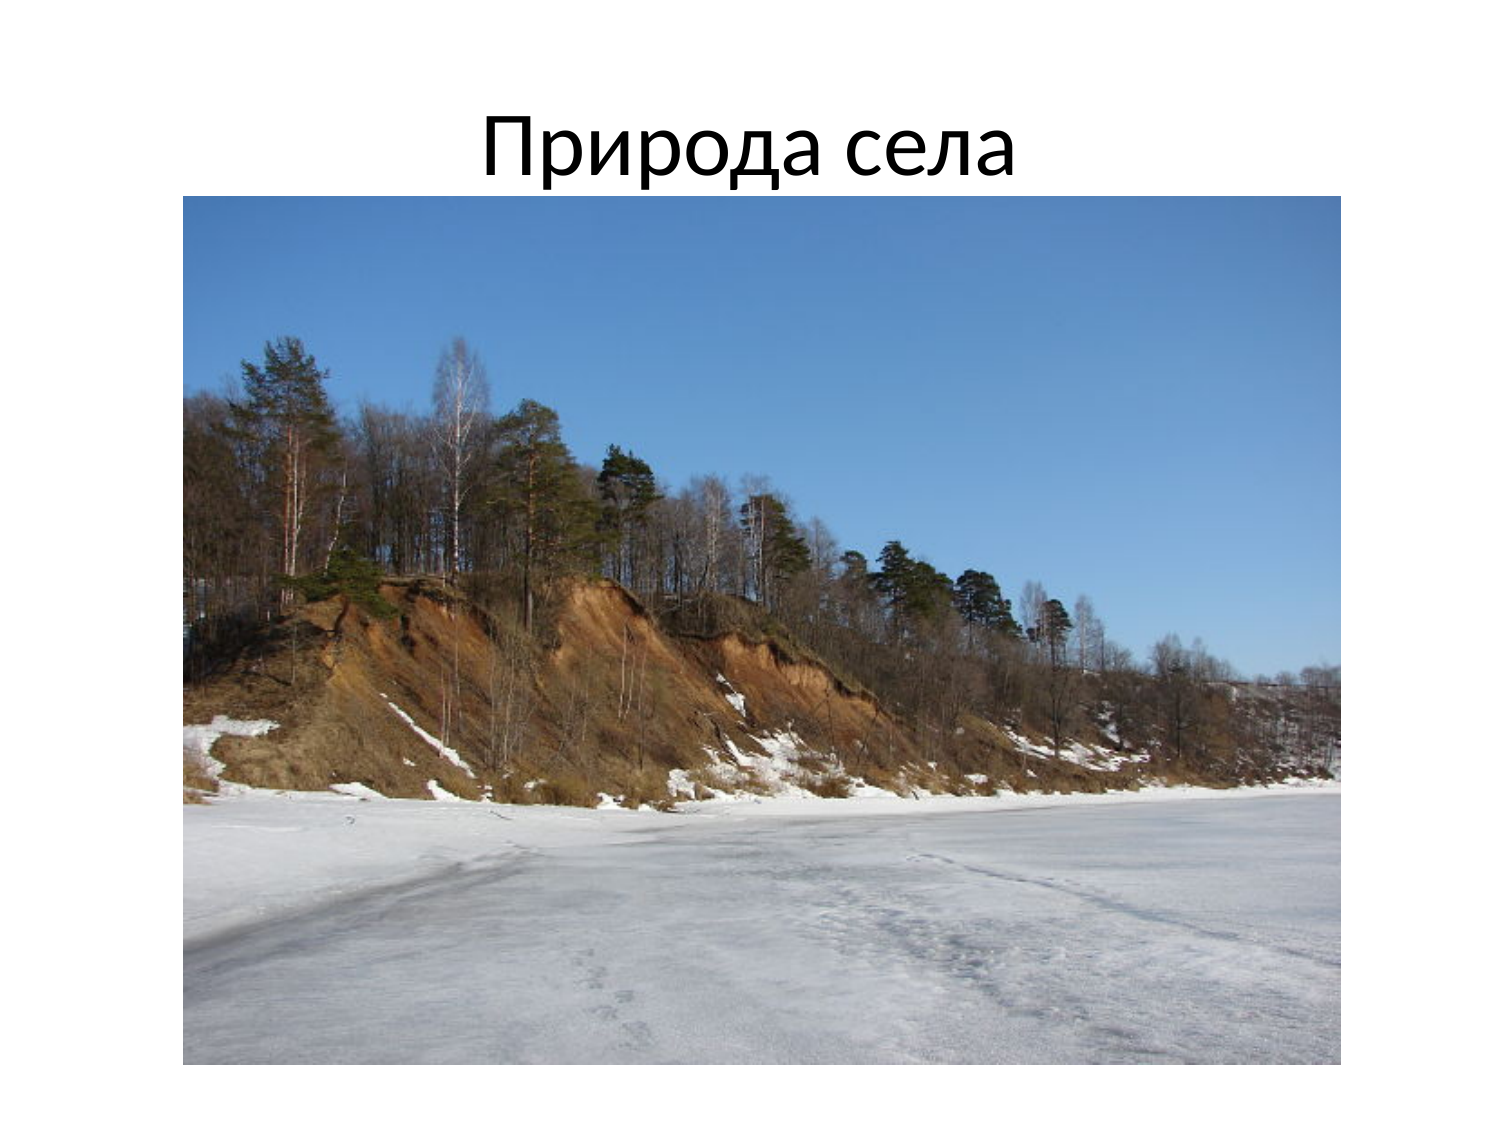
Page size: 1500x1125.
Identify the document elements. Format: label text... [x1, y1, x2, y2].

picture [182, 195, 1341, 1065]
title Природа села [75, 45, 1425, 233]
